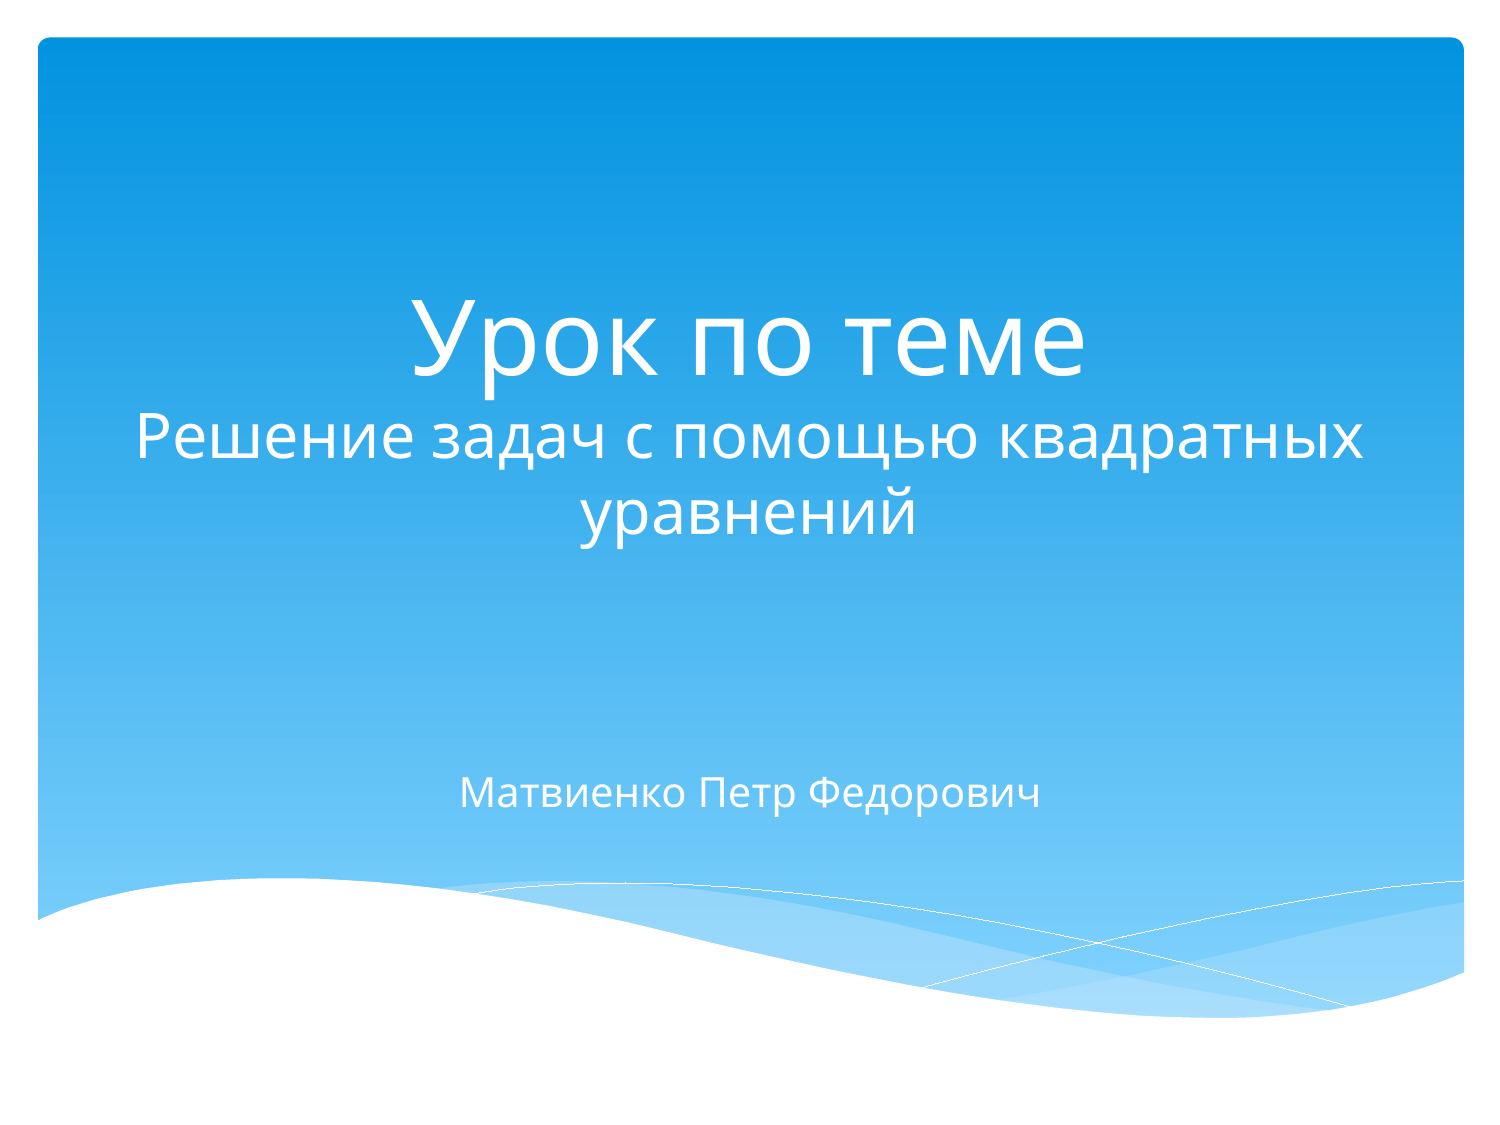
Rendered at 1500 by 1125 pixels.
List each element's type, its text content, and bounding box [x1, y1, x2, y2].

subtitle Матвиенко Петр Федорович [225, 583, 1275, 825]
title Урок по теме Решение задач с помощью квадратных уравнений [112, 262, 1388, 555]
